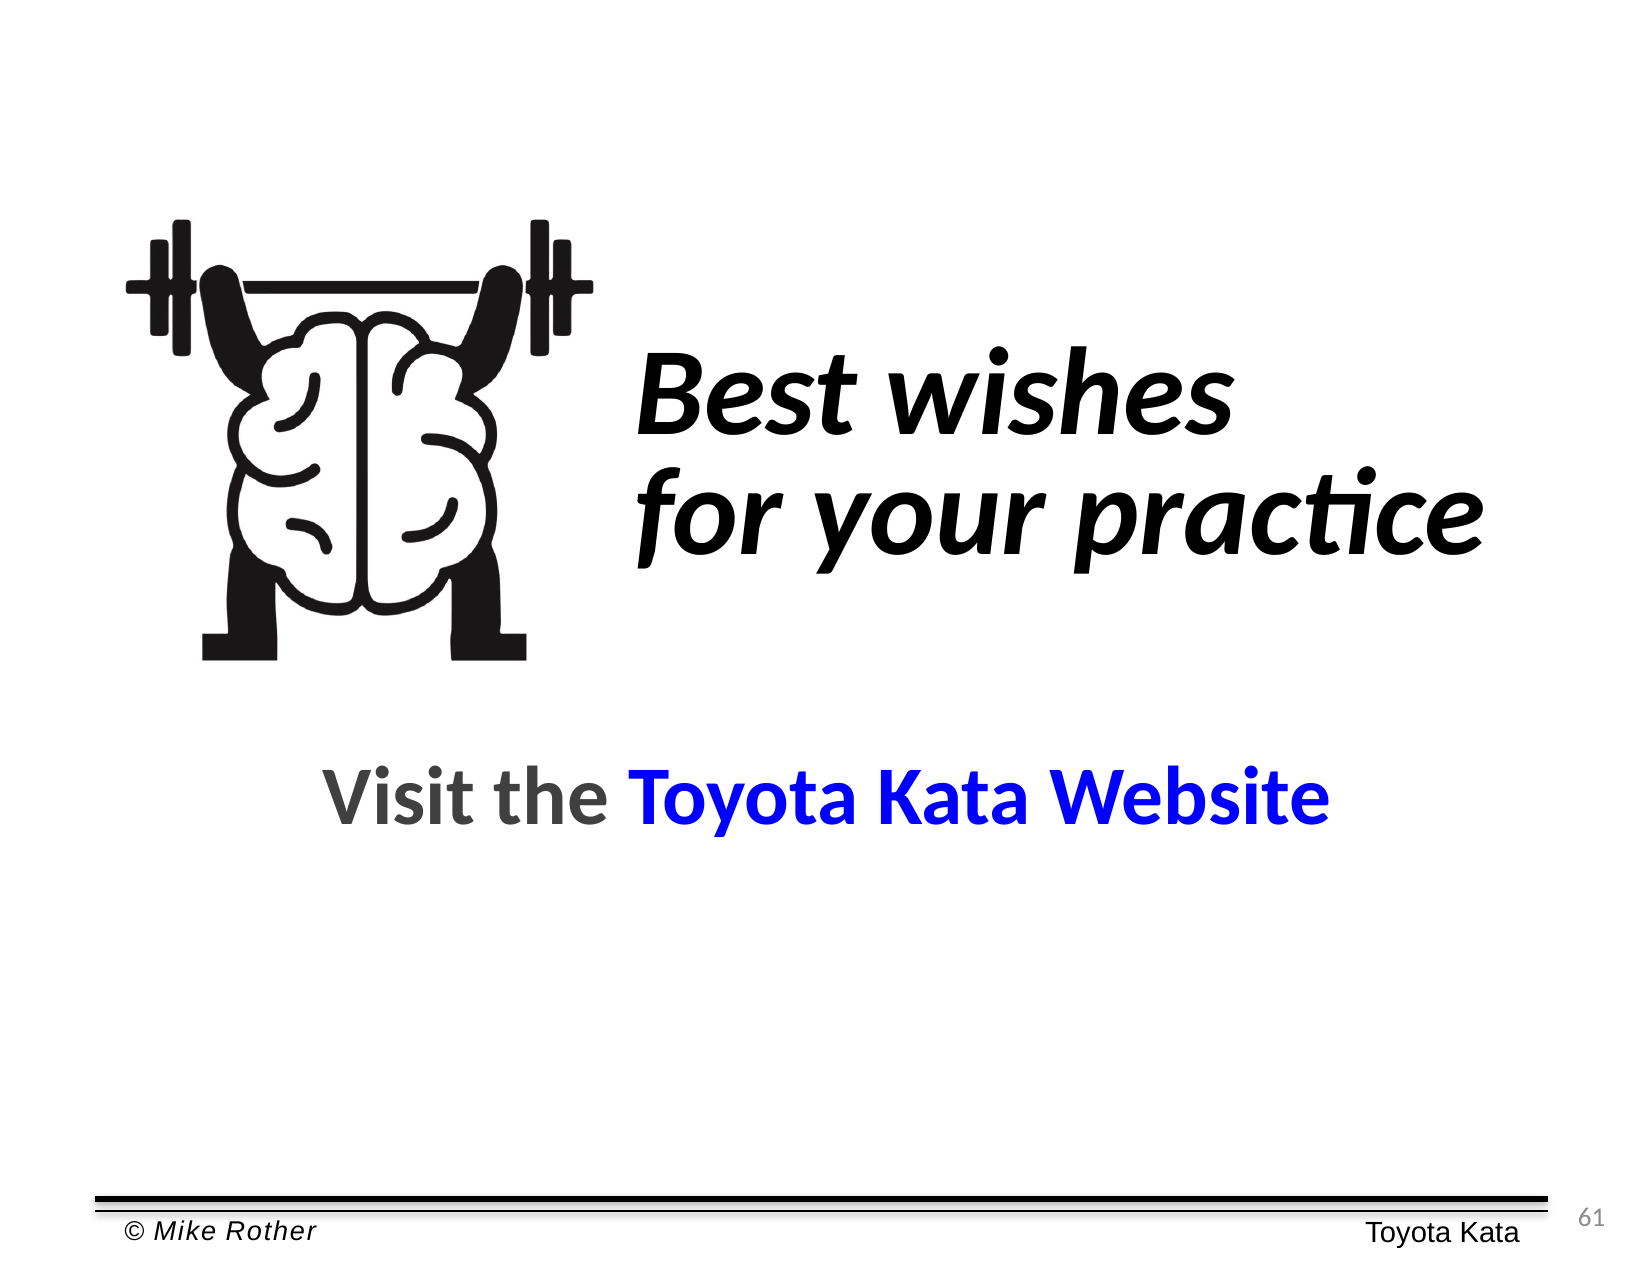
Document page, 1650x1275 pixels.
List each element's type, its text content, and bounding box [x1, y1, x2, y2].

slide_number 61 [1237, 1181, 1623, 1250]
picture [95, 180, 624, 710]
text_box Best wishes for your practice [628, 331, 1565, 587]
text_box Visit the Toyota Kata Website [86, 745, 1569, 851]
